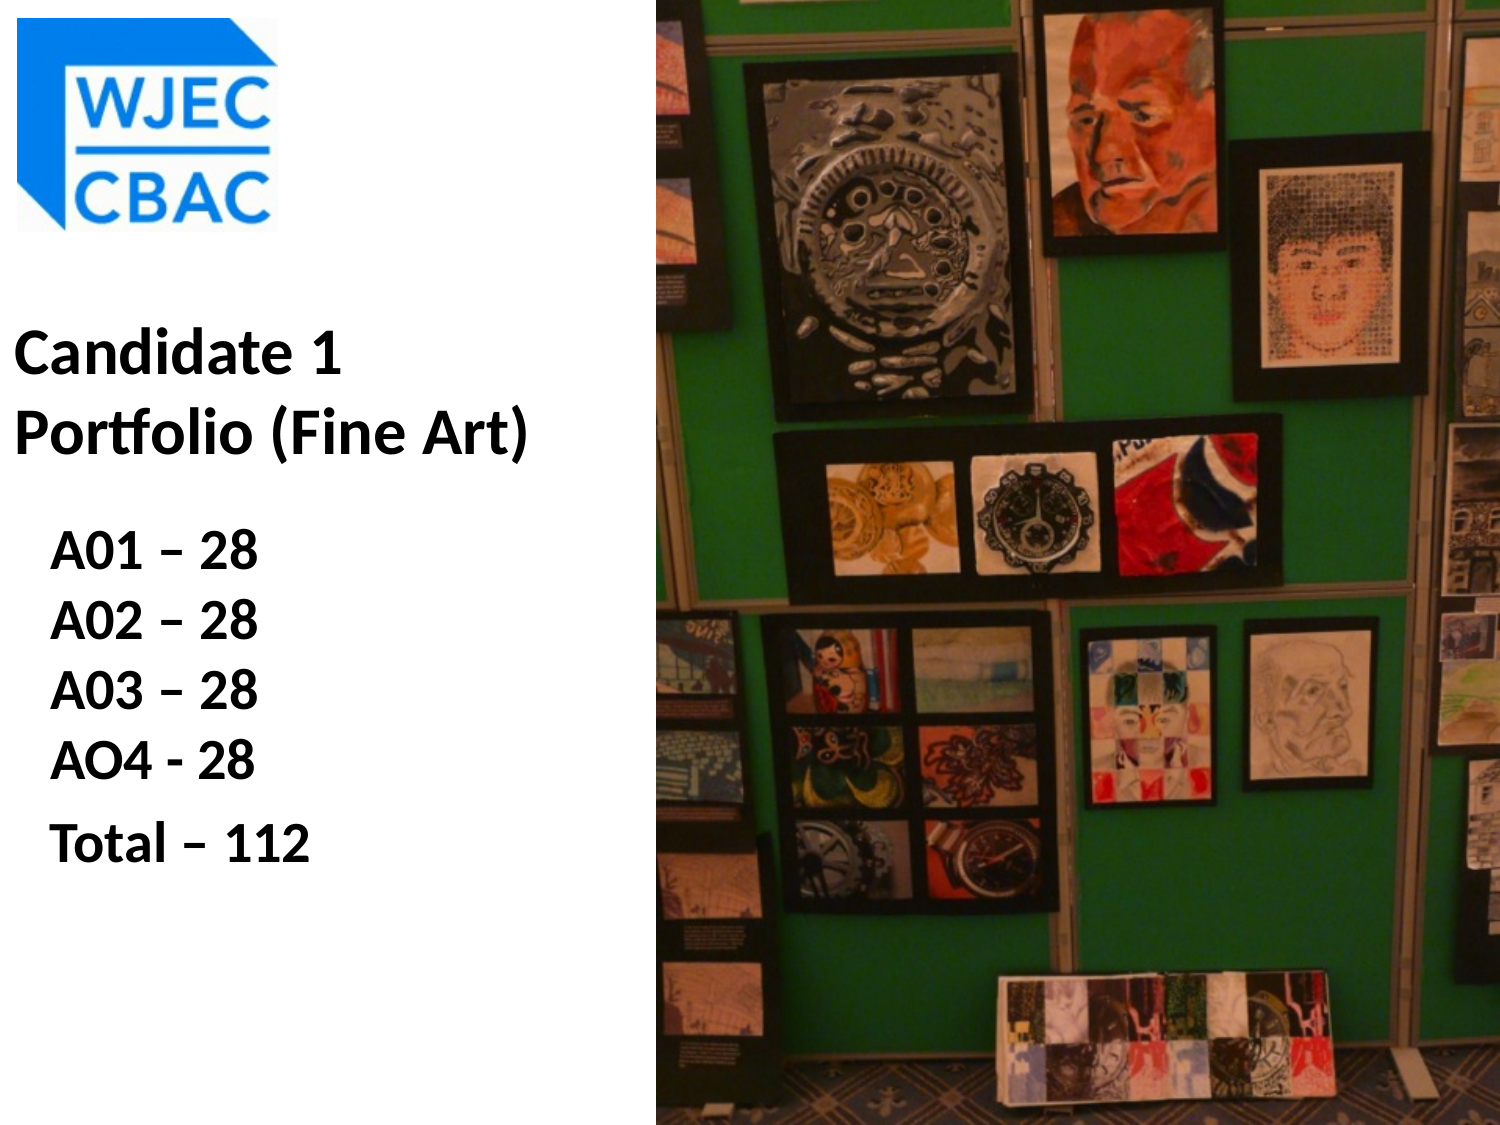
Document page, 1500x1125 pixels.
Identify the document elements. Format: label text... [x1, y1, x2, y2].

text_box Total – 112 [35, 796, 567, 882]
text_box Candidate 1 Portfolio (Fine Art) [0, 267, 650, 509]
picture [17, 18, 278, 232]
text_box A01 – 28 A02 – 28 A03 – 28 AO4 - 28 [35, 509, 579, 799]
picture [655, 0, 1500, 1125]
